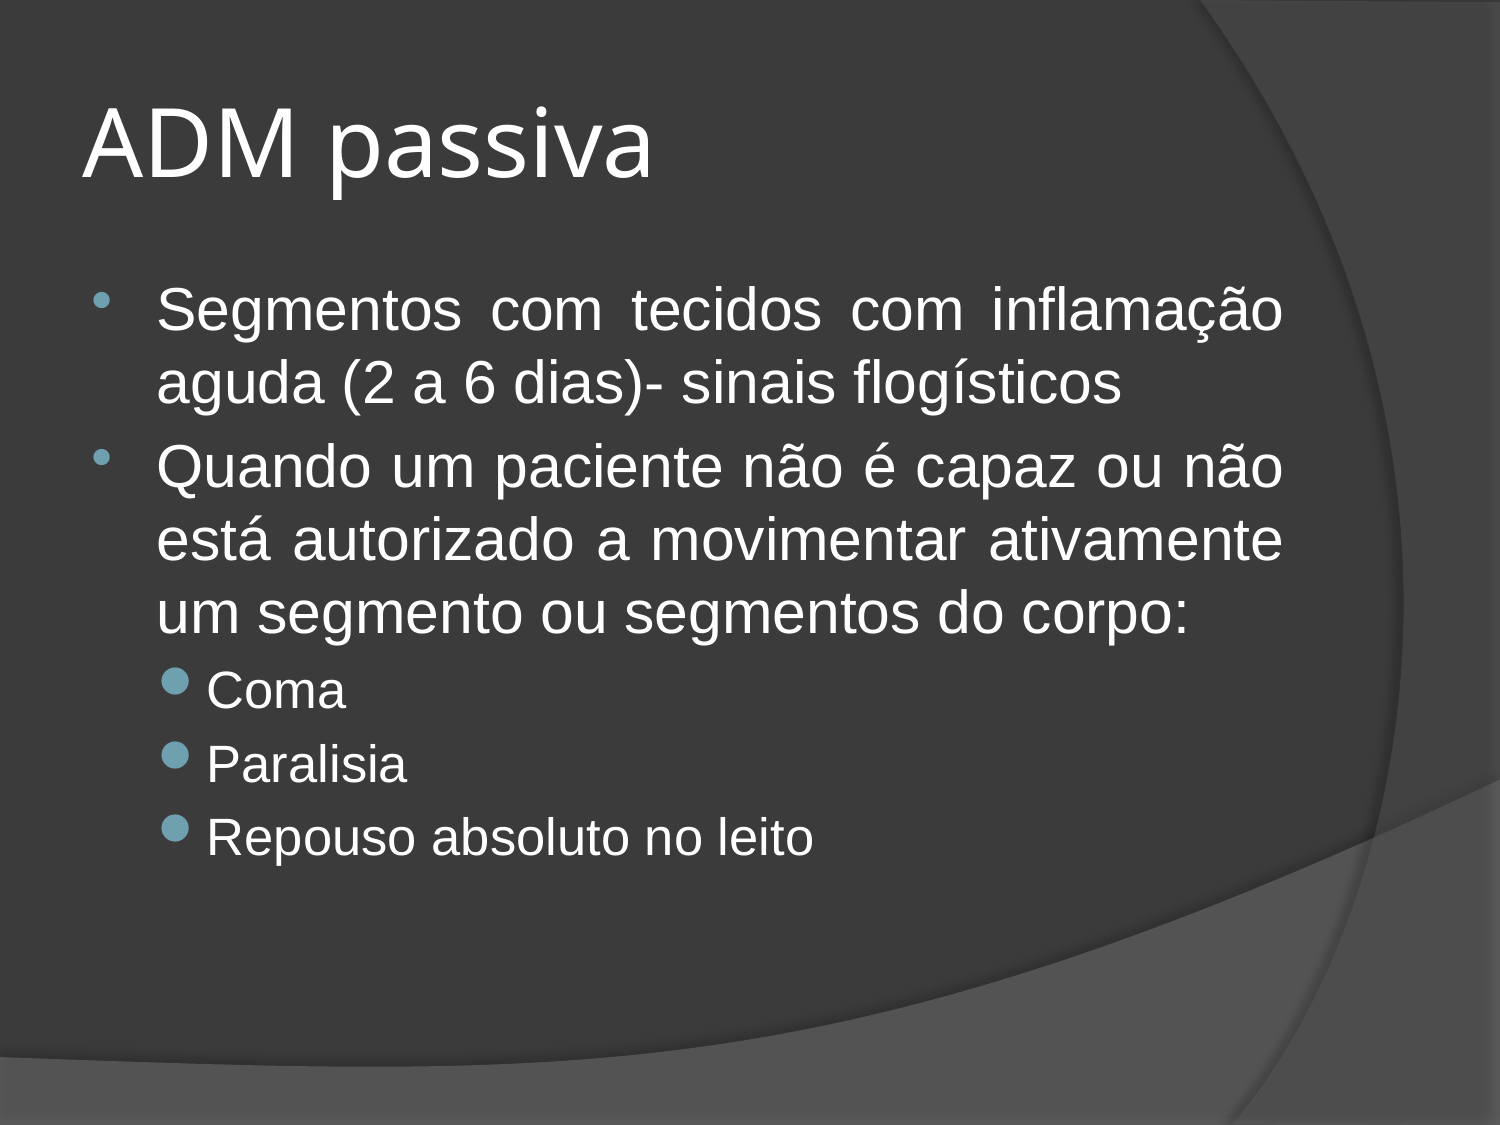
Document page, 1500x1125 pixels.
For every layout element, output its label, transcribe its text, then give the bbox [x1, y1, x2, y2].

title ADM passiva [75, 45, 1300, 233]
list Segmentos com tecidos com inflamação aguda (2 a 6 dias)- sinais flogísticos Quando um paciente não é capaz ou não está autorizado a movimentar ativamente um segmento ou segmentos do corpo: Coma Paralisia Repouso absoluto no leito [75, 262, 1300, 1005]
